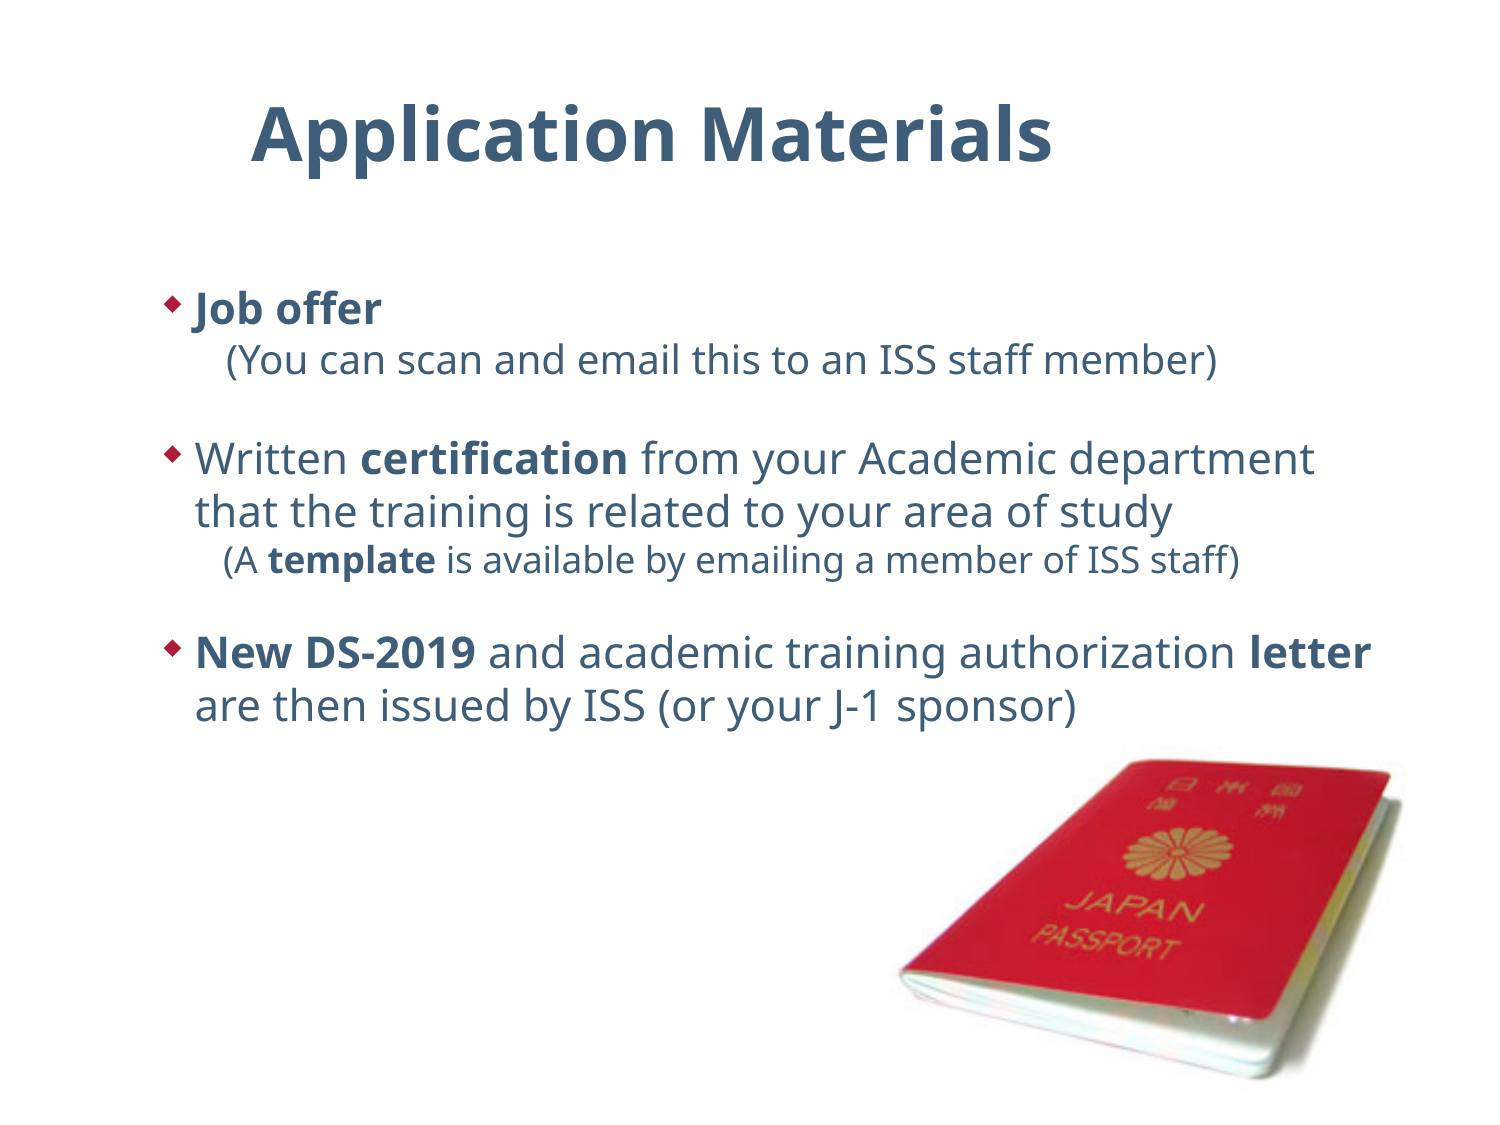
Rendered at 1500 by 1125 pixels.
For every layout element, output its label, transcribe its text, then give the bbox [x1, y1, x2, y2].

list Job offer (You can scan and email this to an ISS staff member) Written certification from your Academic department that the training is related to your area of study (A template is available by emailing a member of ISS staff) New DS-2019 and academic training authorization letter are then issued by ISS (or your J-1 sponsor) [146, 273, 1397, 746]
title Application Materials [81, 79, 1322, 263]
picture [888, 745, 1411, 1091]
